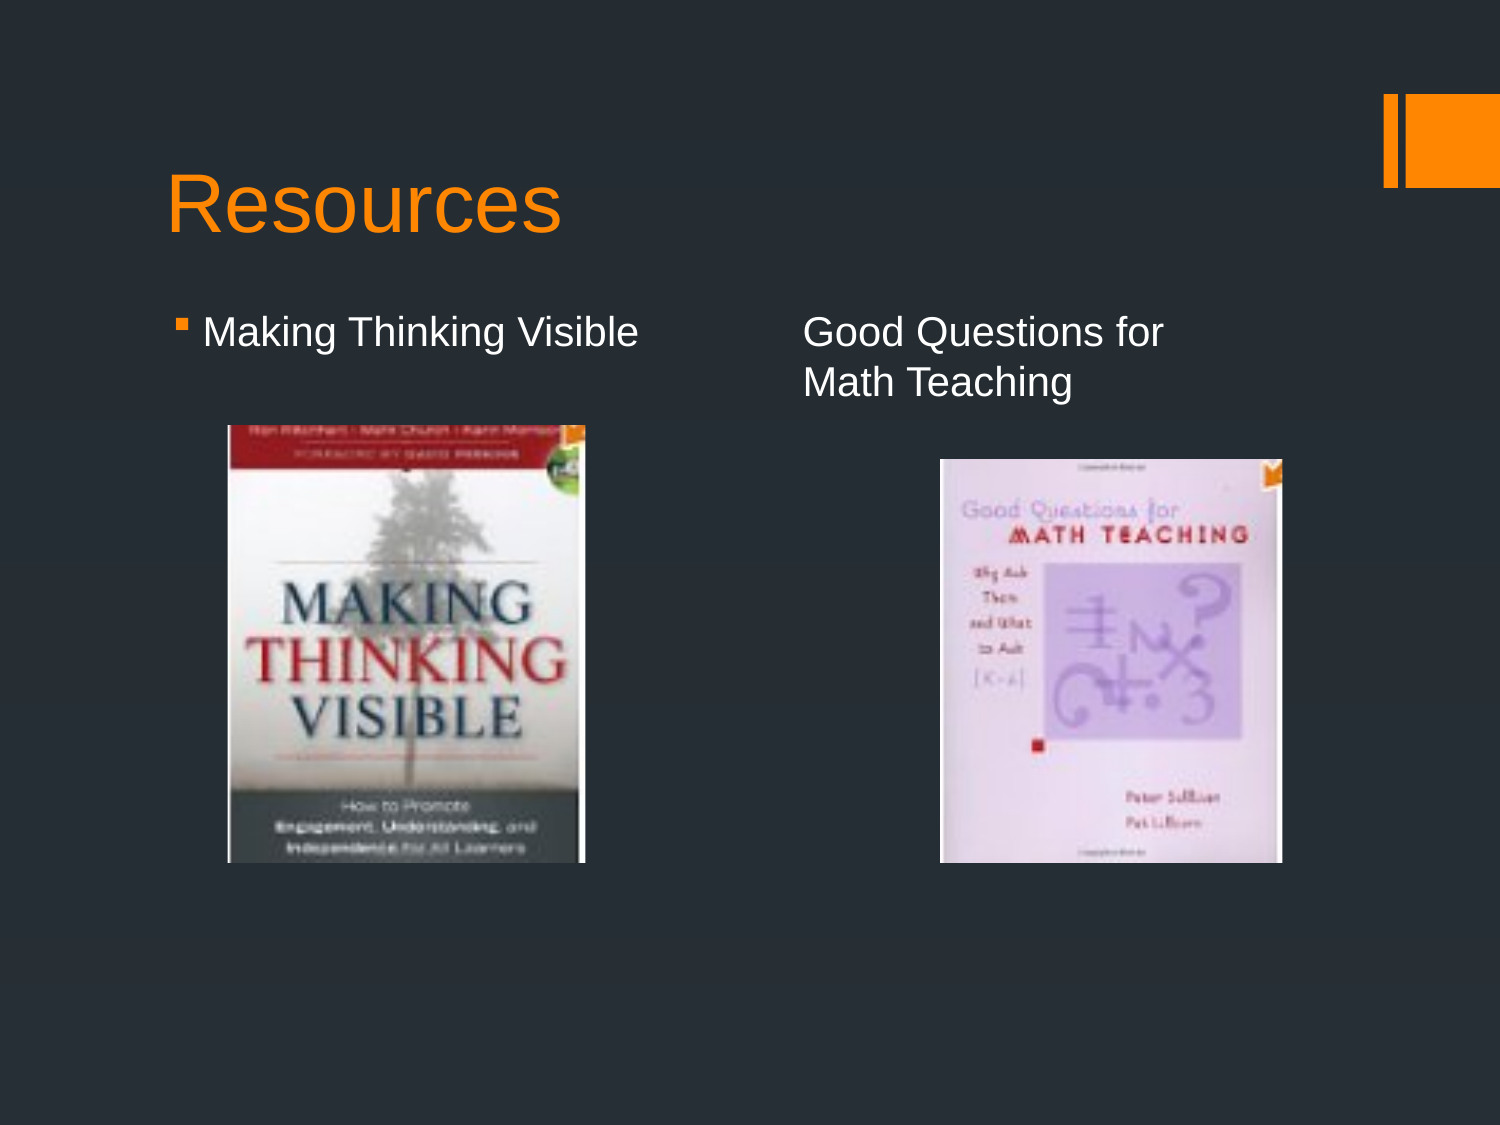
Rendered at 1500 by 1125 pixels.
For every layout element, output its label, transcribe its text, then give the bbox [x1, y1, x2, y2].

title Resources [150, 66, 1350, 257]
picture [227, 424, 586, 864]
picture [939, 459, 1283, 864]
list Making Thinking Visible Good Questions for Math Teaching [150, 297, 1350, 1035]
